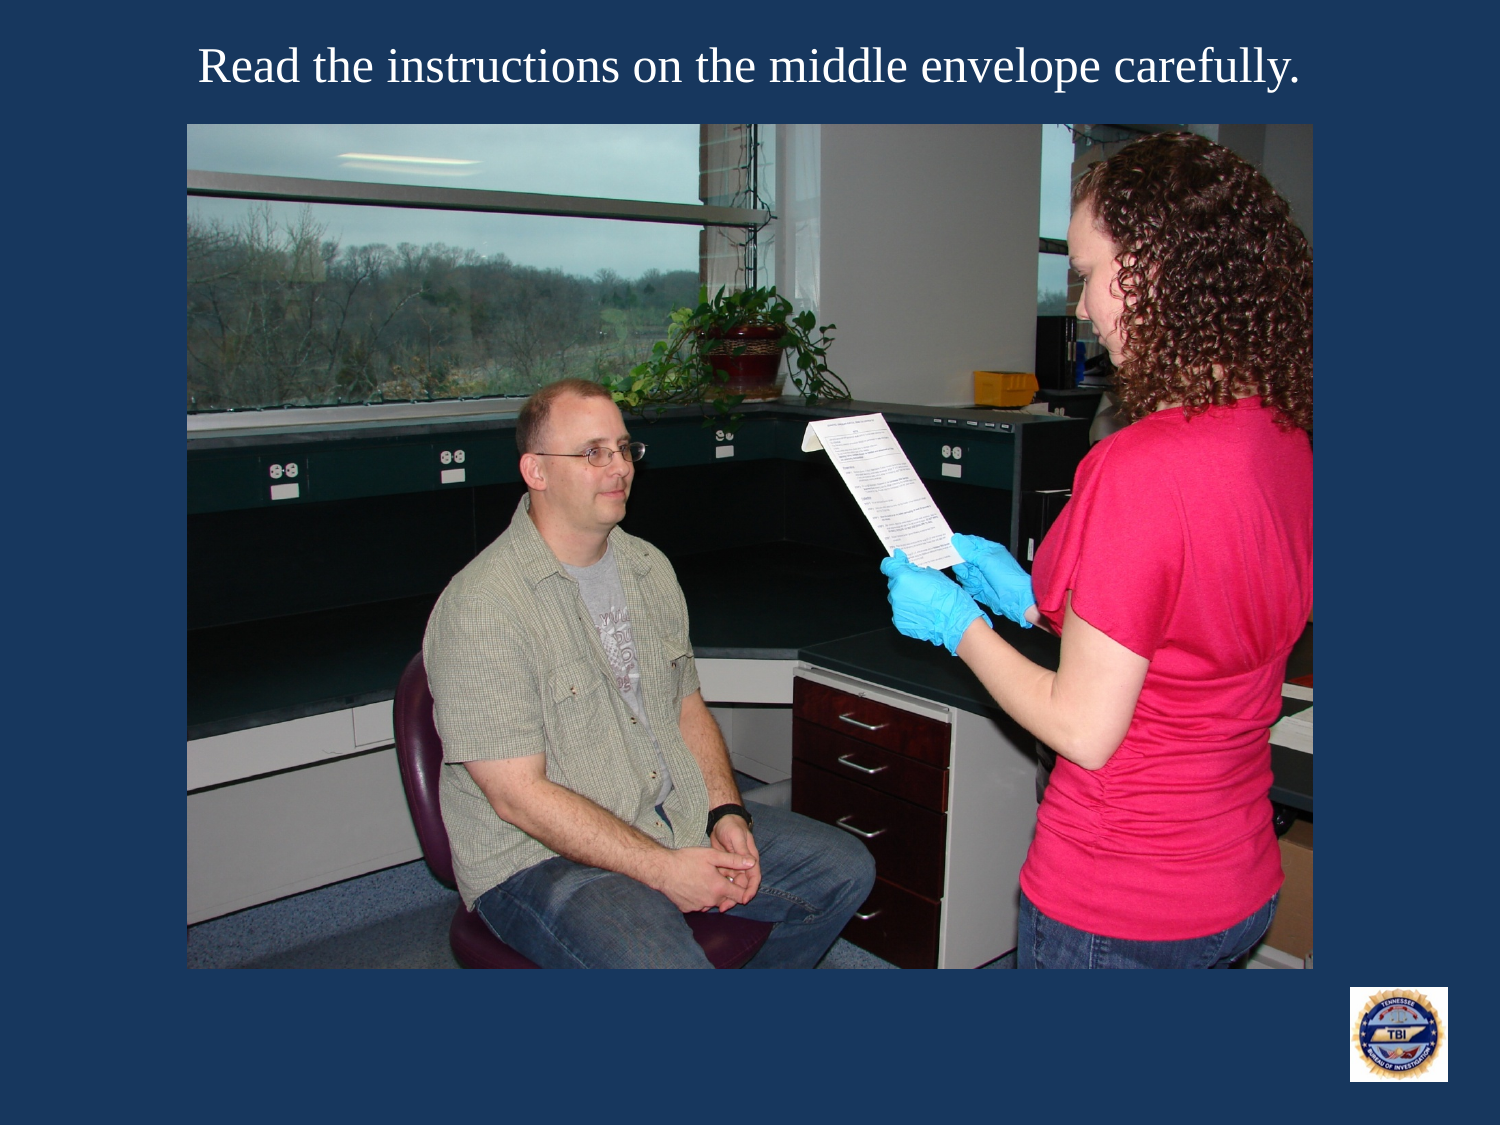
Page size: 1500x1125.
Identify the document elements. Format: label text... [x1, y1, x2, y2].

picture [187, 124, 1313, 969]
picture [1349, 987, 1449, 1082]
text_box Read the instructions on the middle envelope carefully. [182, 24, 1317, 160]
